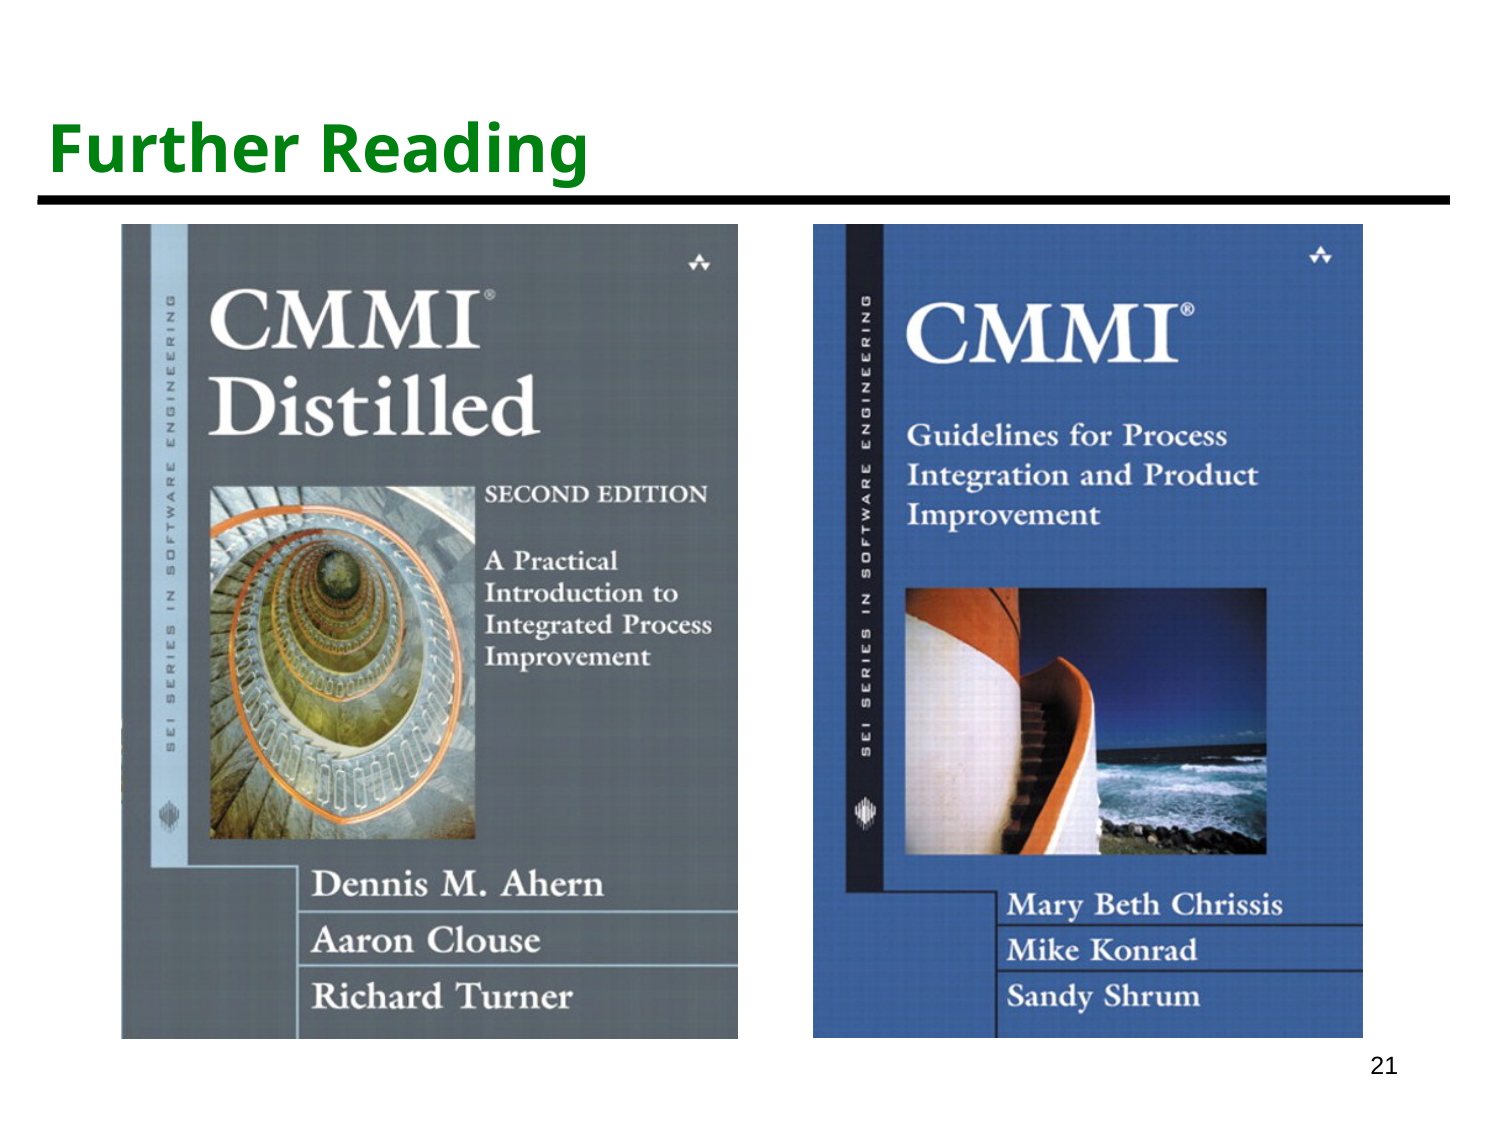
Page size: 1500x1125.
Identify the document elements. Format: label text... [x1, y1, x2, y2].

slide_number 21 [1099, 1044, 1415, 1102]
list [120, 224, 738, 1039]
title Further Reading [36, 111, 1204, 191]
picture [812, 224, 1363, 1038]
